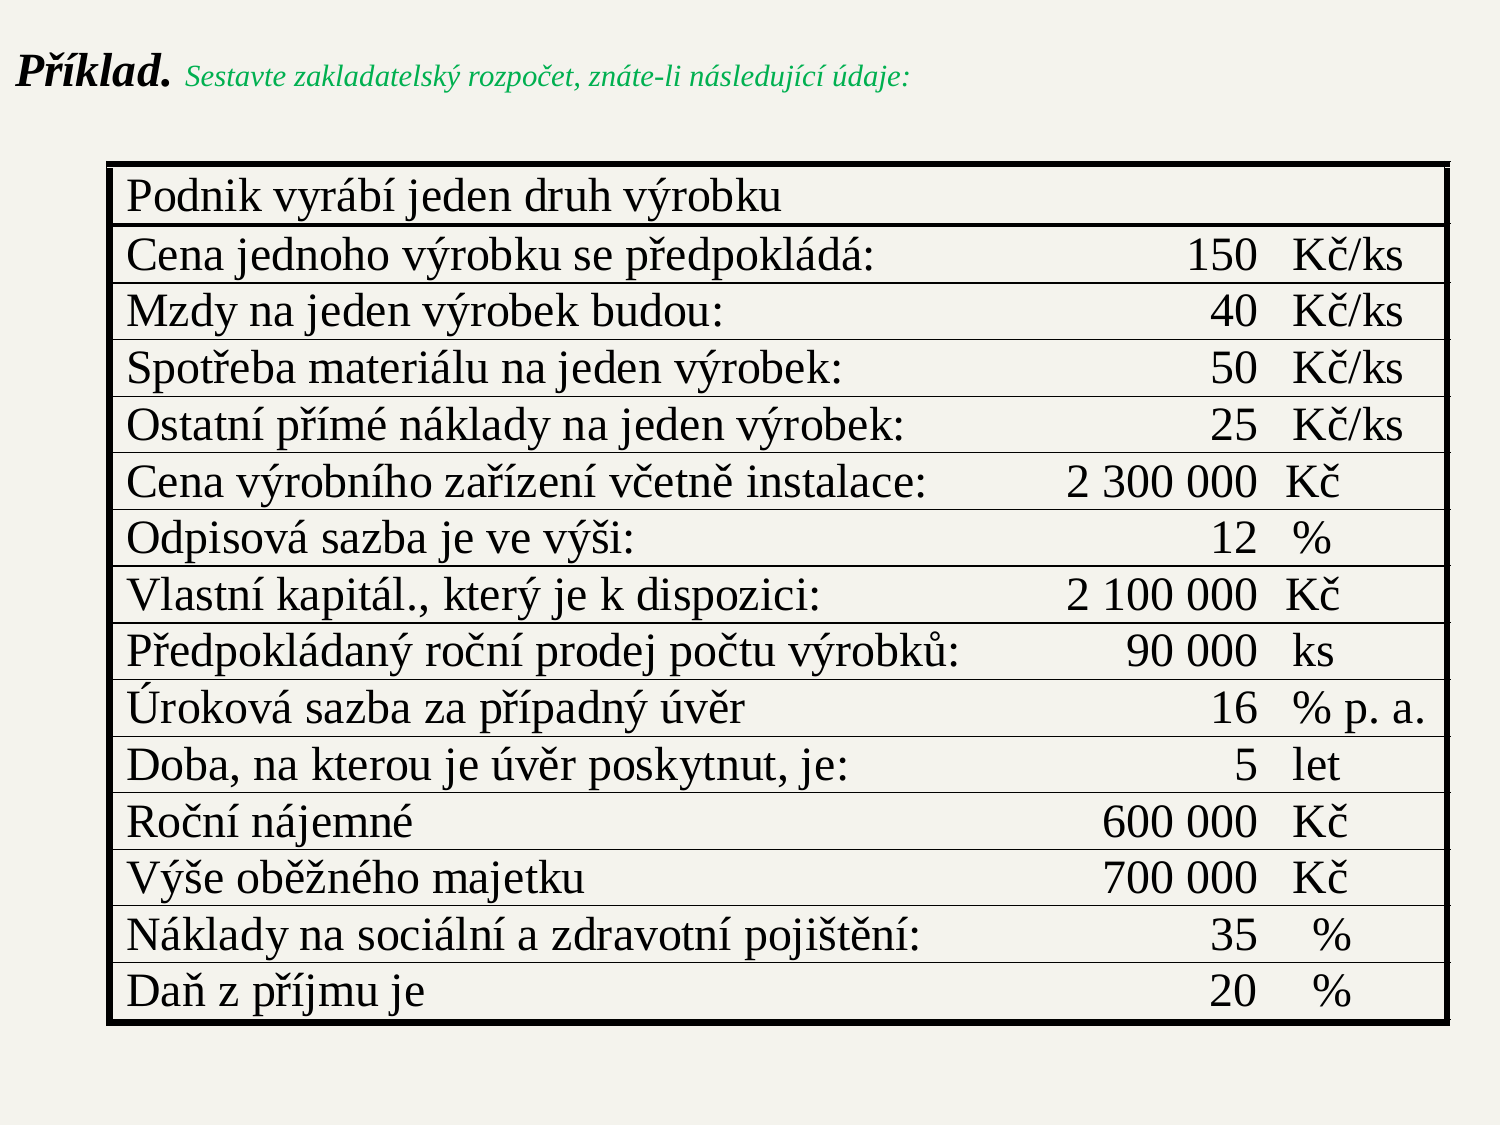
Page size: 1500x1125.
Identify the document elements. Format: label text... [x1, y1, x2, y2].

title Příklad. Sestavte zakladatelský rozpočet, znáte-li následující údaje: [0, 30, 1425, 161]
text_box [52, 160, 1452, 1068]
